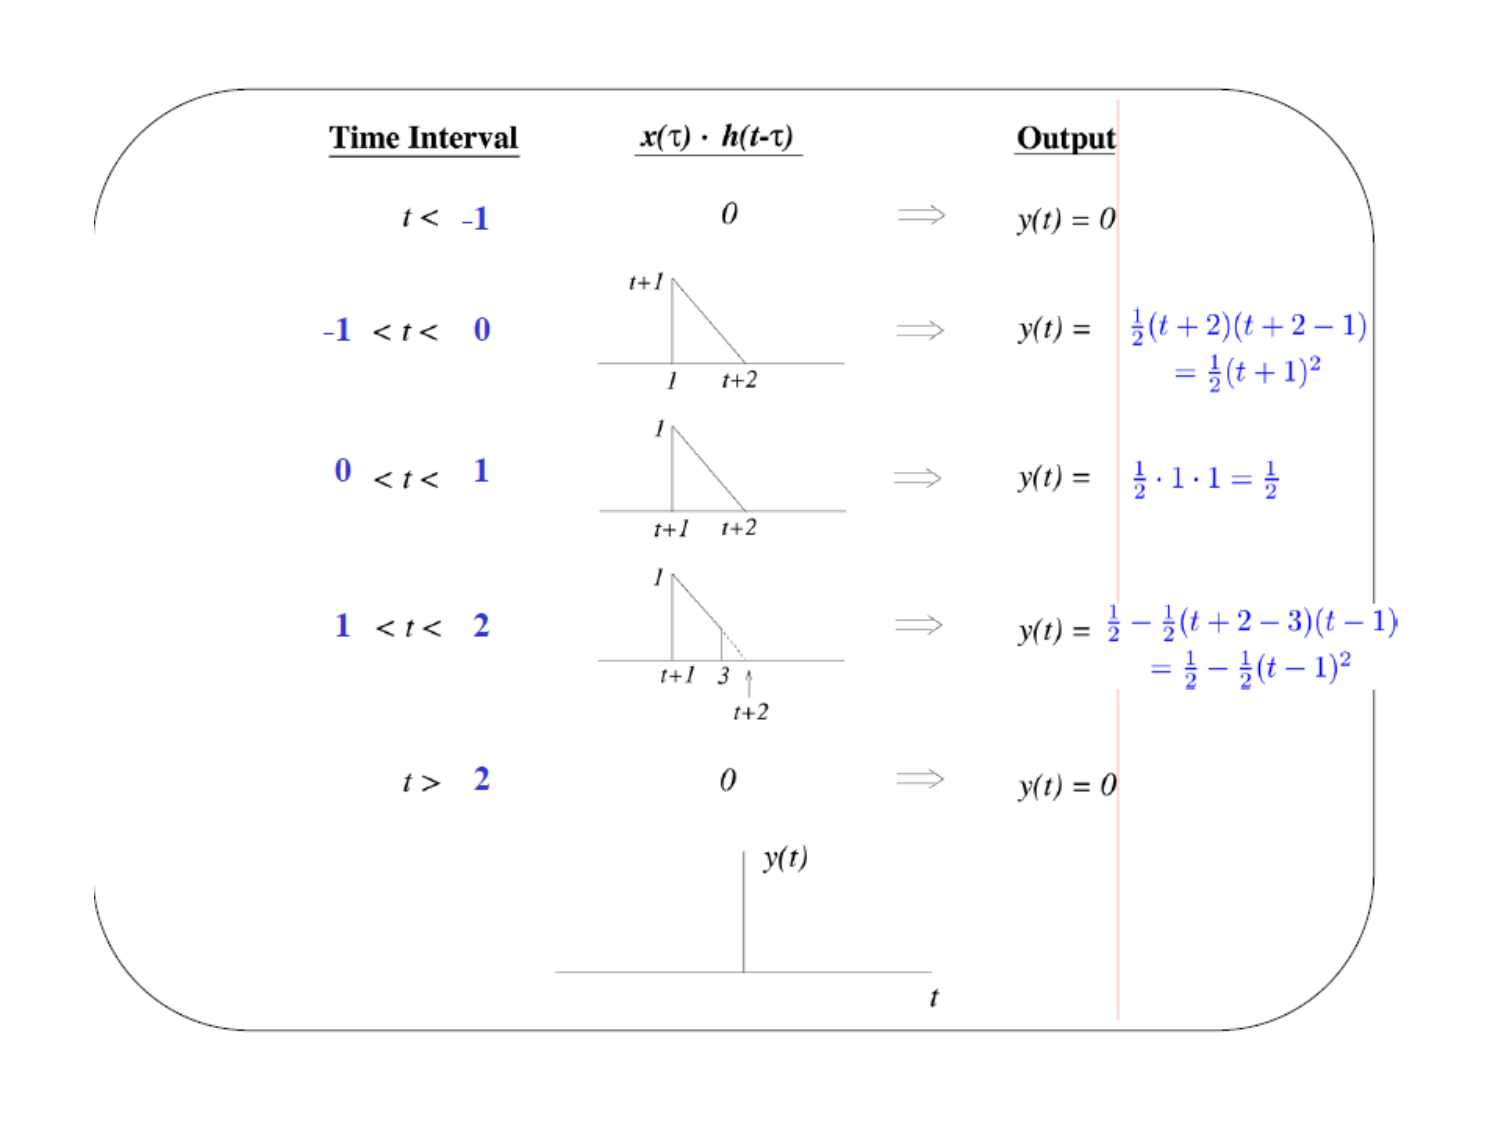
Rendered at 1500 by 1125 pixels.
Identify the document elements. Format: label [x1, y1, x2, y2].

list [94, 75, 1406, 1050]
